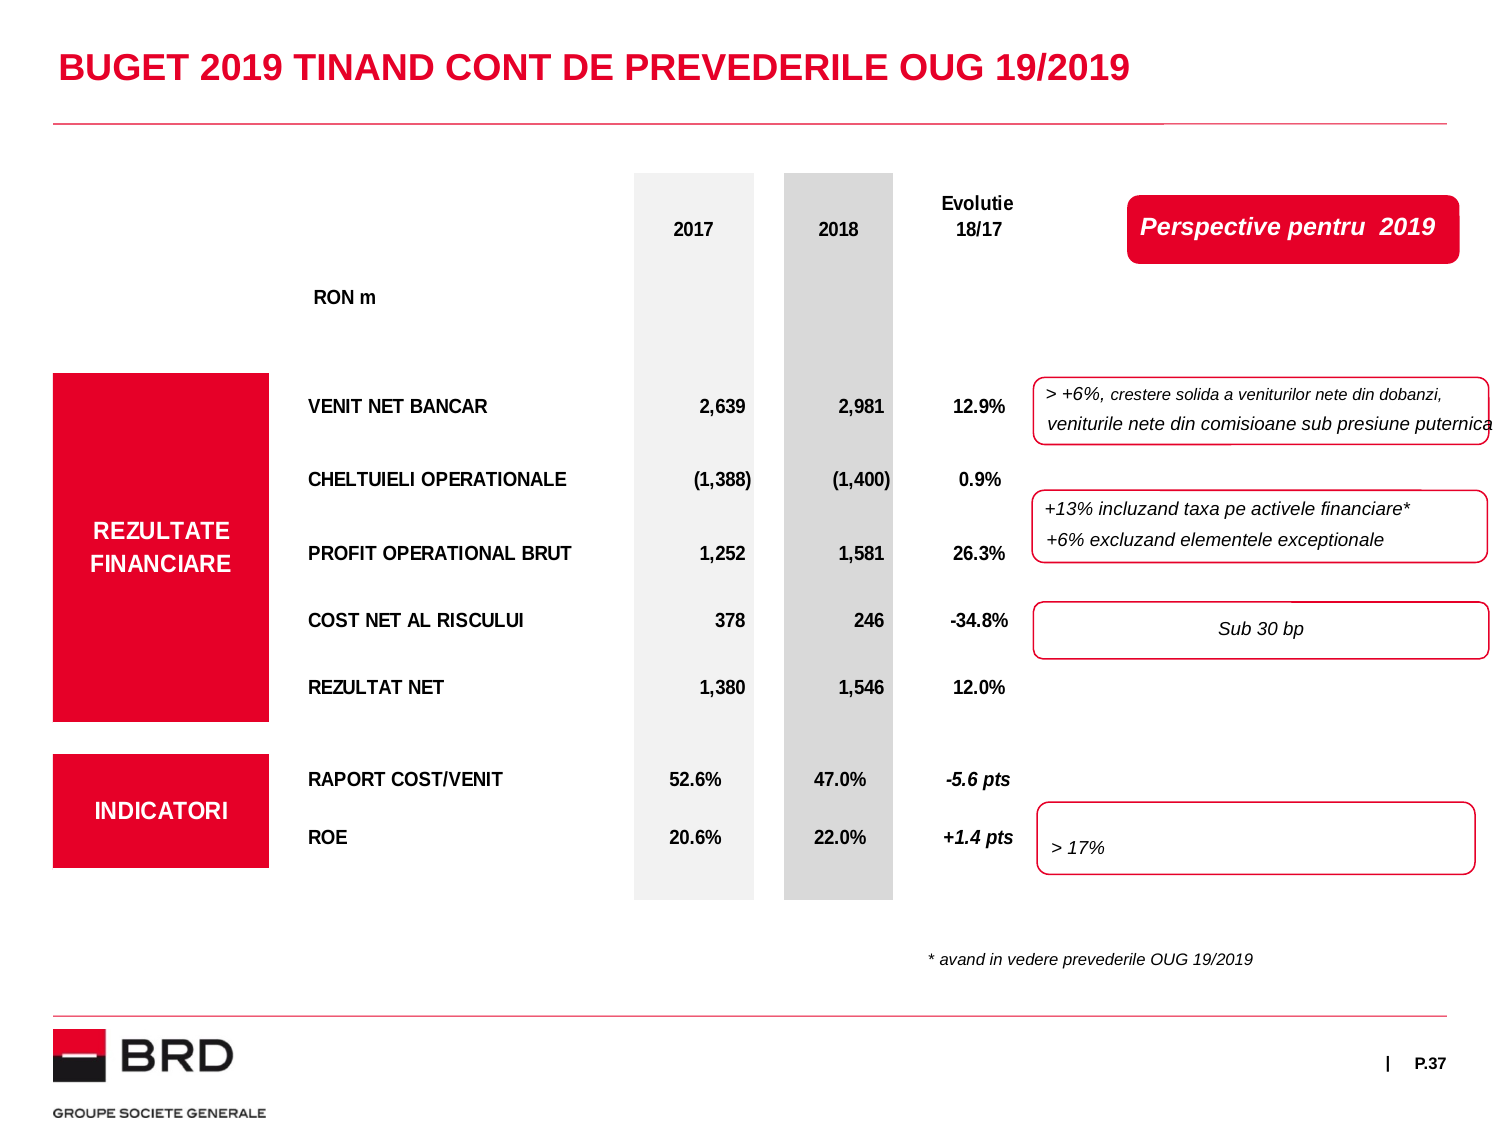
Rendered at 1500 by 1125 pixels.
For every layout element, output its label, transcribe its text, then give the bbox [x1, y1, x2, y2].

picture [53, 1029, 266, 1118]
text_box * avand in vedere prevederile OUG 19/2019 [913, 940, 1269, 996]
text_box P.37 [1387, 1052, 1447, 1125]
text_box Perspective pentru 2019 [1128, 196, 1459, 264]
text_box Sub 30 bp [1038, 601, 1489, 659]
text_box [51, 171, 1034, 902]
text_box > +6%, crestere solida a veniturilor nete din dobanzi, veniturile nete din comisioane sub presiune puternica [1038, 377, 1489, 445]
title BUGET 2019 TINAND CONT DE PREVEDERILE OUG 19/2019 [58, 45, 1441, 92]
text_box > 17% [1038, 802, 1476, 875]
text_box +13% incluzand taxa pe activele financiare* +6% excluzand elementele exceptionale [1038, 490, 1488, 563]
